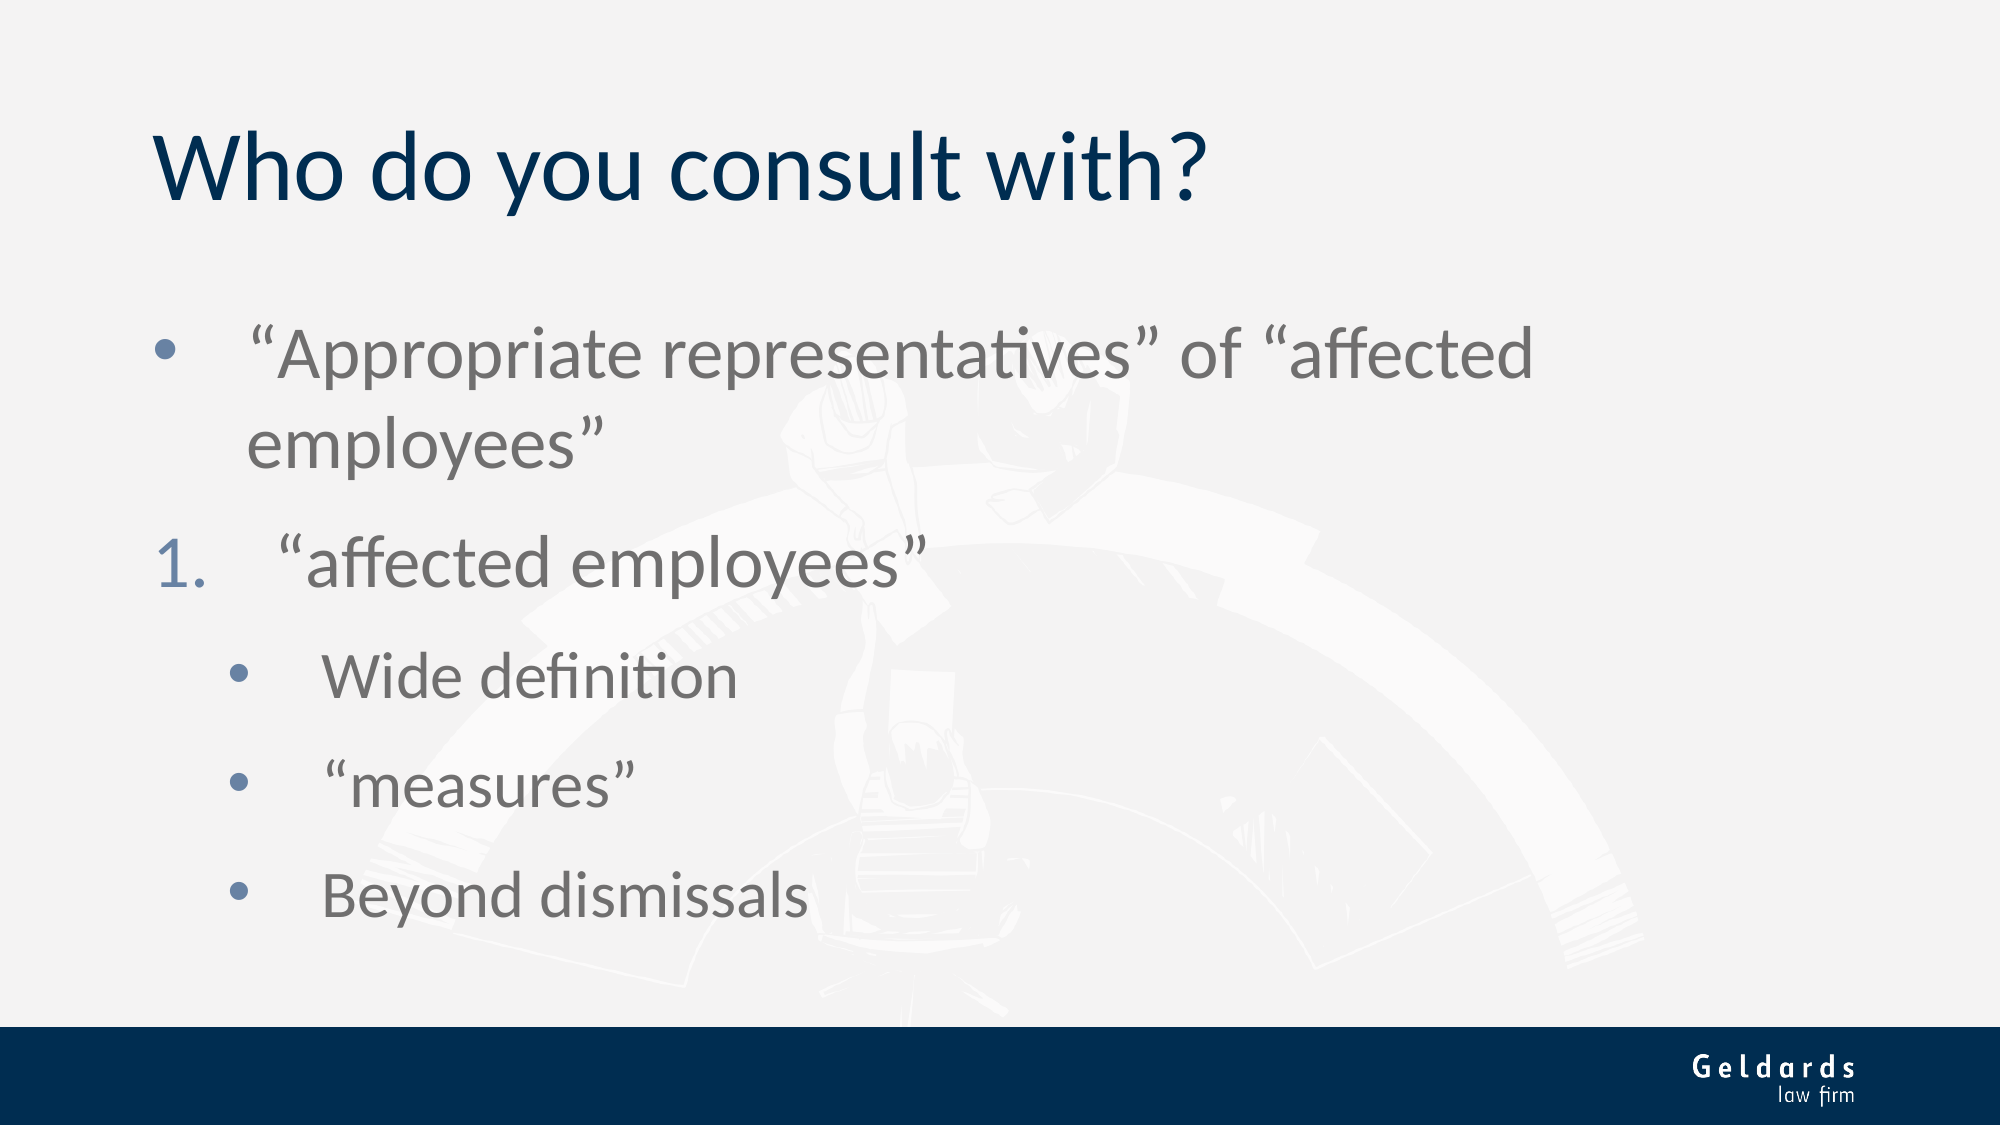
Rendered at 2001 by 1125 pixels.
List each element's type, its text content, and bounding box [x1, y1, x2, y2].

title Who do you consult with? [137, 59, 1863, 278]
picture [1686, 1040, 1864, 1115]
list “Appropriate representatives” of “affected employees” “affected employees” Wide definition “measures” Beyond dismissals [137, 295, 1863, 994]
